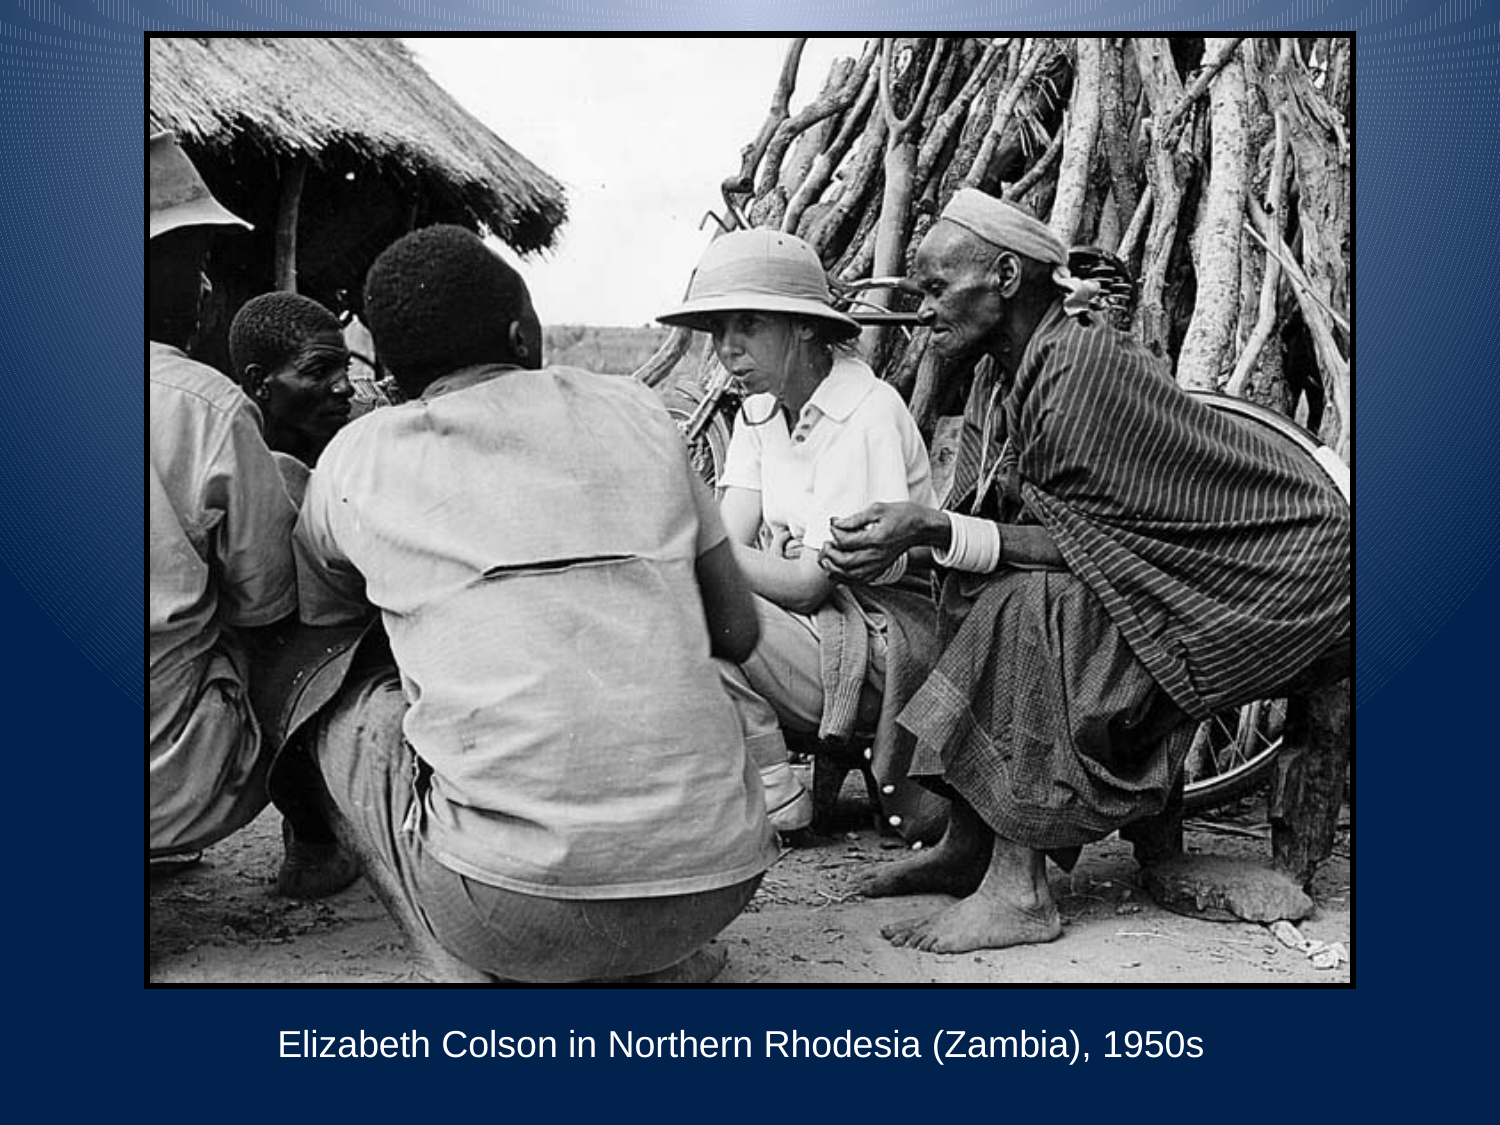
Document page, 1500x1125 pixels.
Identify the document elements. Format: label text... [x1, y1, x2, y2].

text_box Elizabeth Colson in Northern Rhodesia (Zambia), 1950s [262, 1012, 1375, 1073]
picture [149, 37, 1350, 984]
